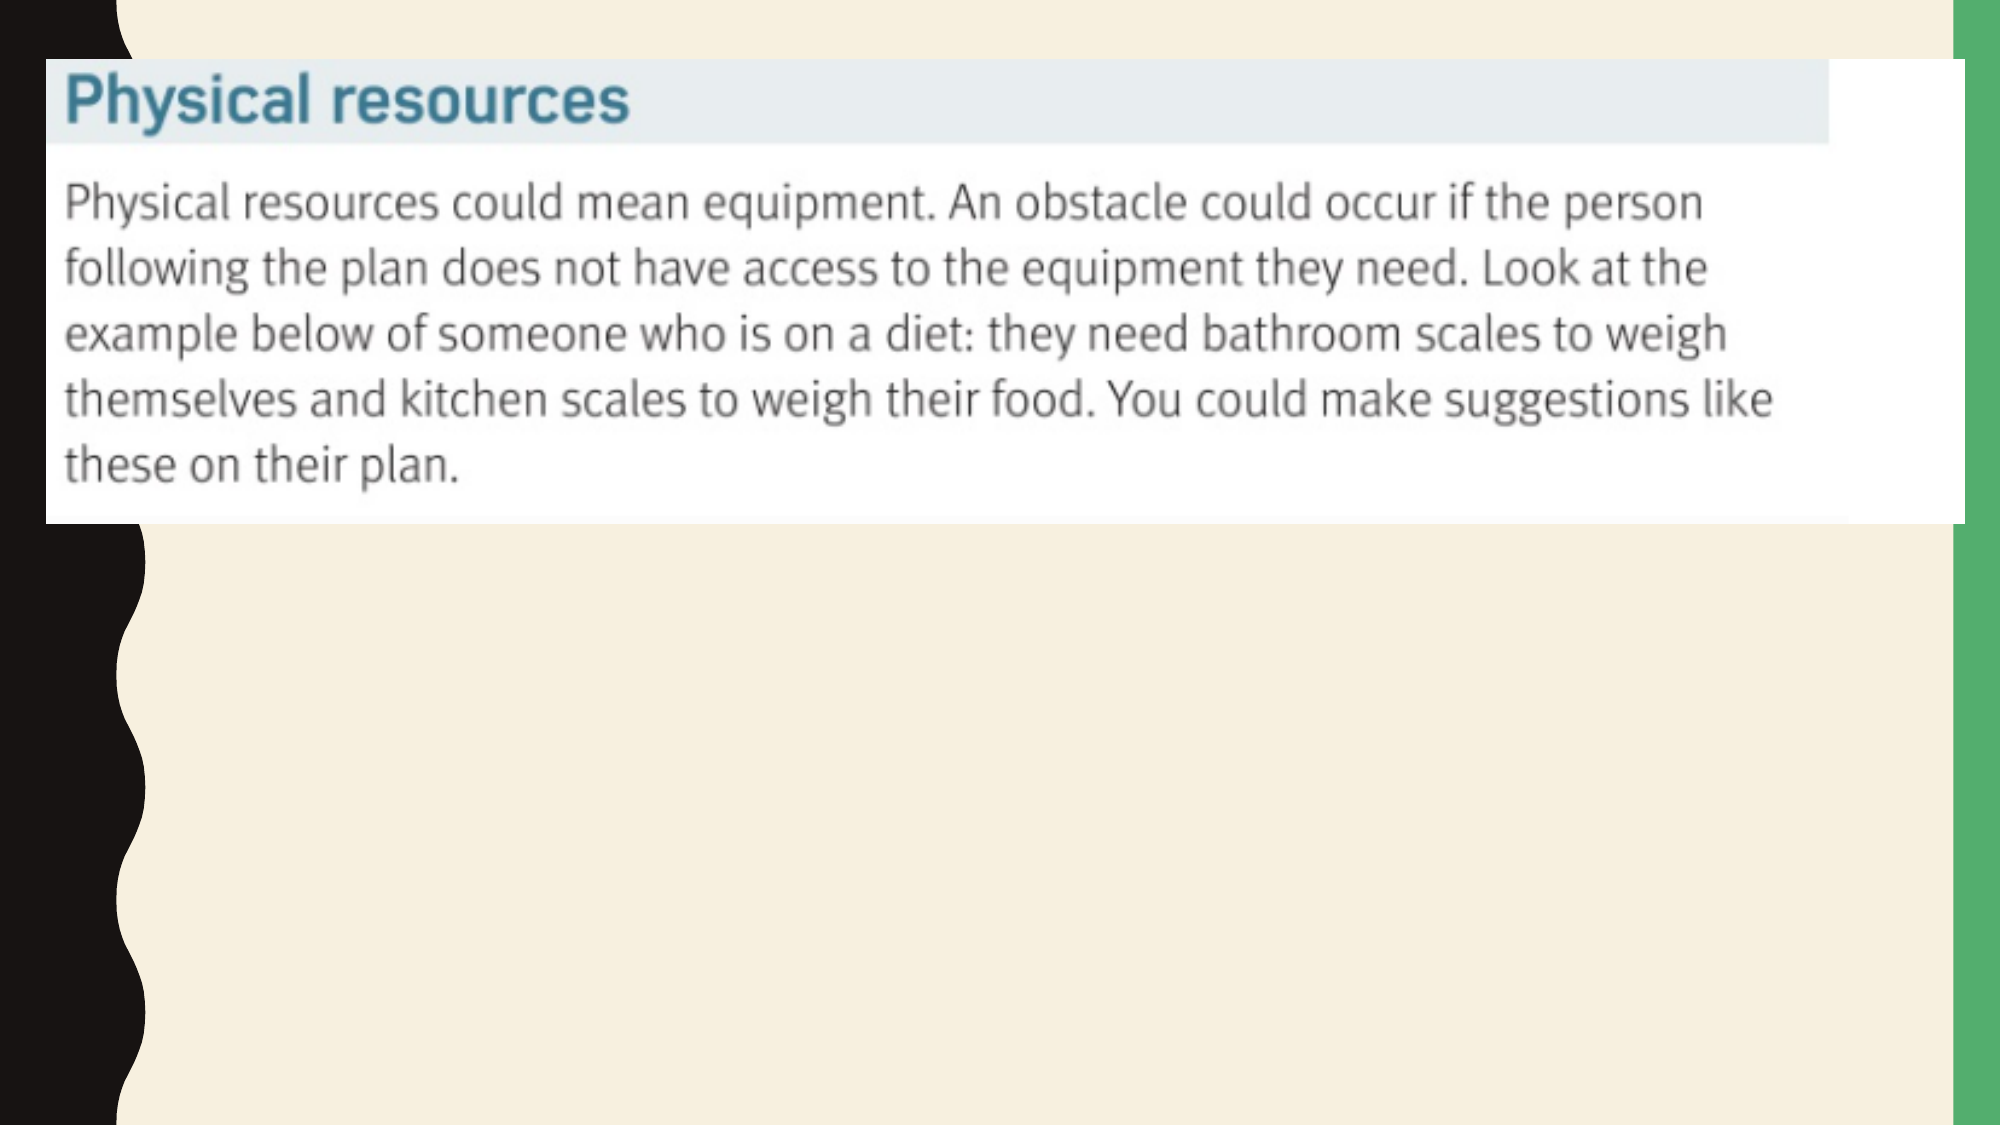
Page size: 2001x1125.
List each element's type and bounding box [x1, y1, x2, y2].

list [45, 59, 1965, 524]
